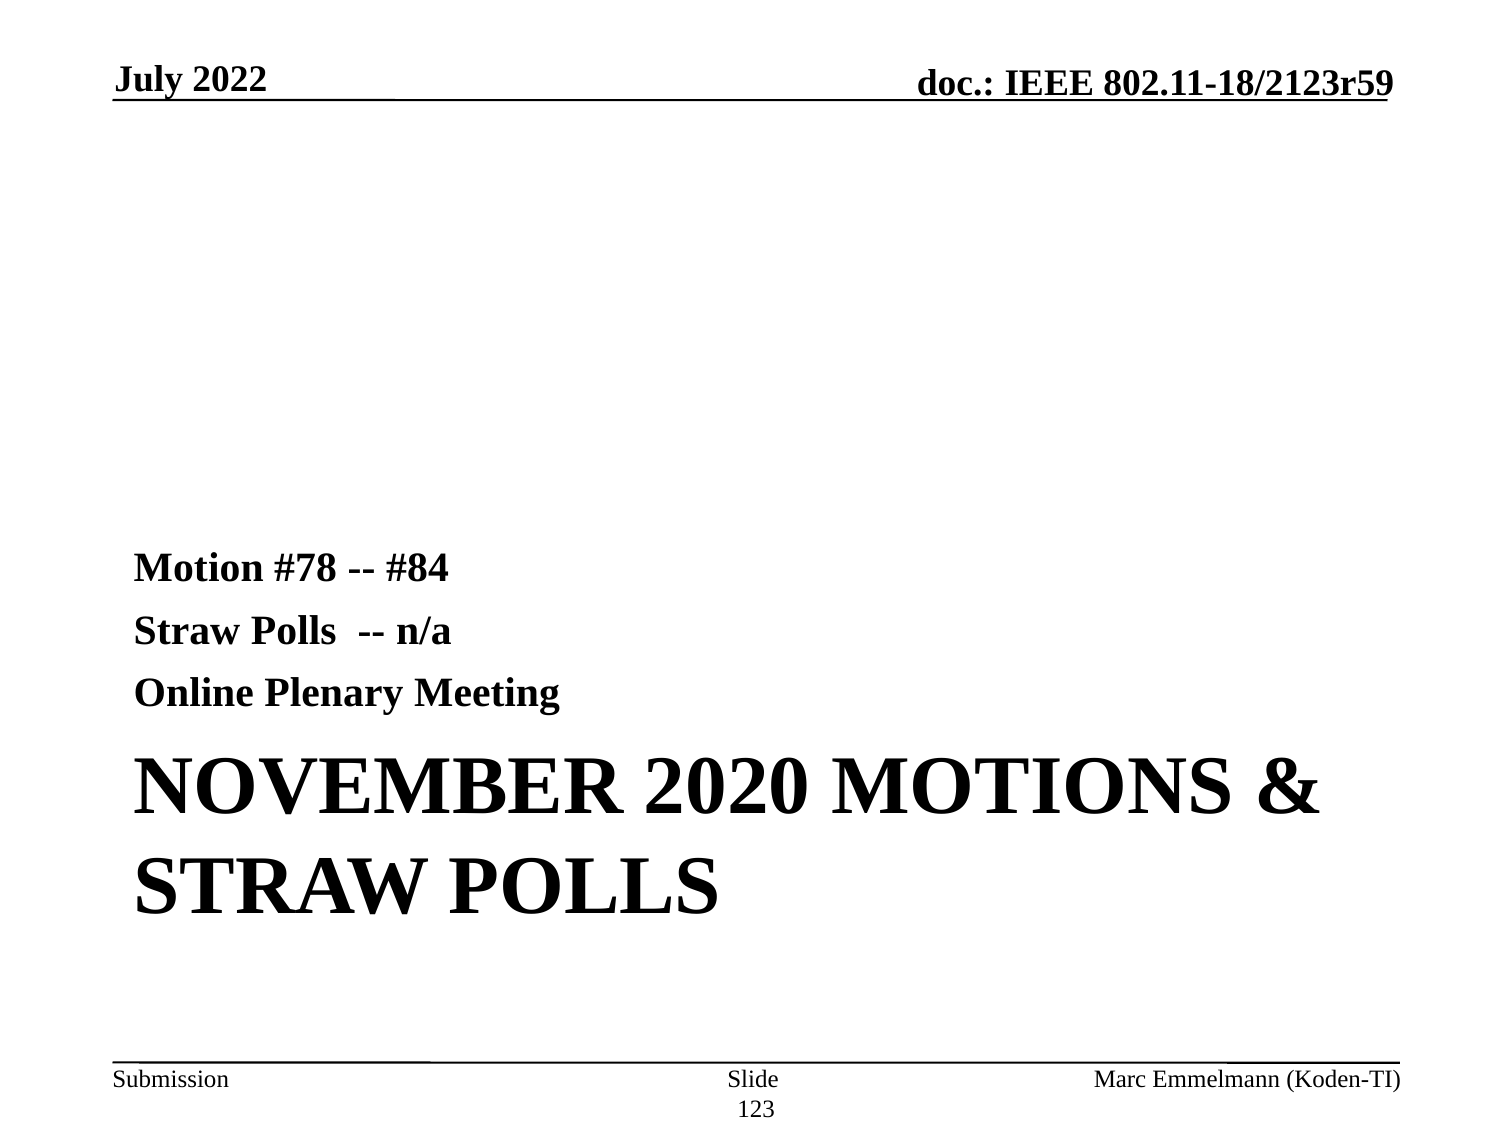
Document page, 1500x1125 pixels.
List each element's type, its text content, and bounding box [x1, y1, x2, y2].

footer Marc Emmelmann (Koden-TI) [878, 1061, 1402, 1093]
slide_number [114, 54, 423, 100]
list Motion #78 -- #84 Straw Polls -- n/a Online Plenary Meeting [118, 476, 1394, 724]
slide_number Slide 123 [712, 1061, 800, 1123]
title November 2020 Motions & Straw Polls [118, 724, 1394, 947]
